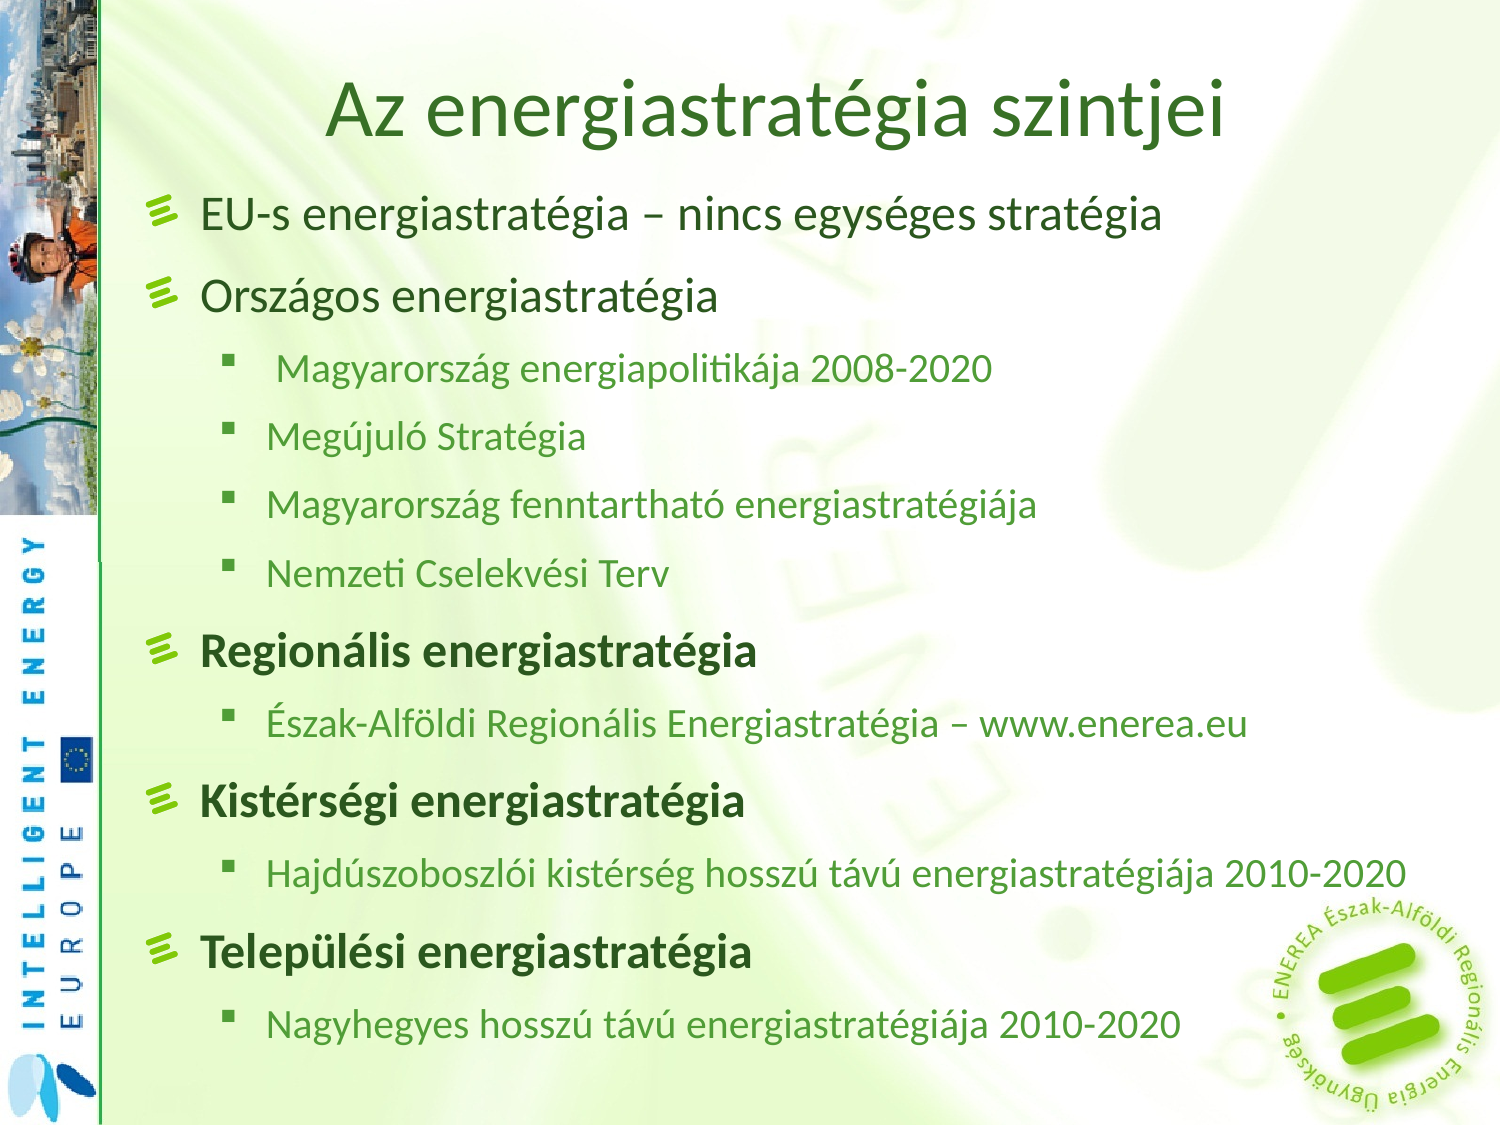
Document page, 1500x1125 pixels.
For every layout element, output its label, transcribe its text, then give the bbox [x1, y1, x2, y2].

title Az energiastratégia szintjei [128, 44, 1426, 160]
list EU-s energiastratégia – nincs egységes stratégia Országos energiastratégia Magyarország energiapolitikája 2008-2020 Megújuló Stratégia Magyarország fenntartható energiastratégiája Nemzeti Cselekvési Terv Regionális energiastratégia Észak-Alföldi Regionális Energiastratégia – www.enerea.eu Kistérségi energiastratégia Hajdúszoboszlói kistérség hosszú távú energiastratégiája 2010-2020 Települési energiastratégia Nagyhegyes hosszú távú energiastratégiája 2010-2020 [128, 160, 1426, 1083]
picture [0, 0, 1500, 1125]
